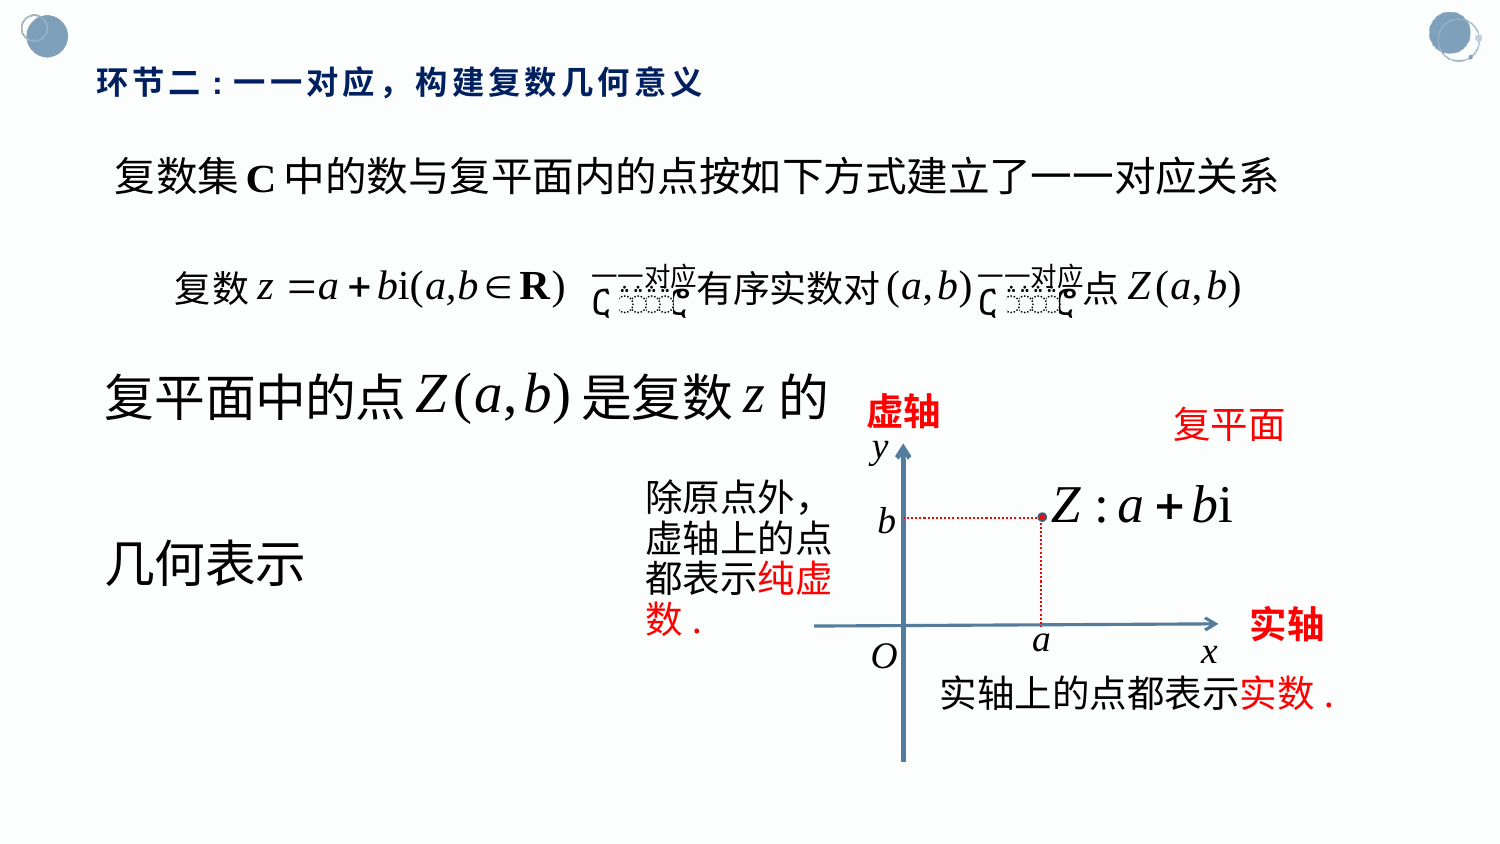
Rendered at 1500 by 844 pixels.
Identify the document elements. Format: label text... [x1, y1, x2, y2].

picture [0, 1, 89, 73]
text_box 复平面 [1161, 400, 1304, 444]
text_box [104, 323, 857, 657]
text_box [1041, 473, 1243, 536]
title 环节二:一一对应，构建复数几何意义 [81, 54, 1417, 109]
picture [1411, 1, 1500, 73]
text_box 虚轴 [857, 383, 985, 413]
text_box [175, 234, 1366, 383]
text_box 实轴上的点都表示实数. [1251, 669, 1401, 751]
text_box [814, 413, 1251, 762]
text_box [114, 141, 1296, 251]
text_box 实轴 [1251, 595, 1368, 652]
